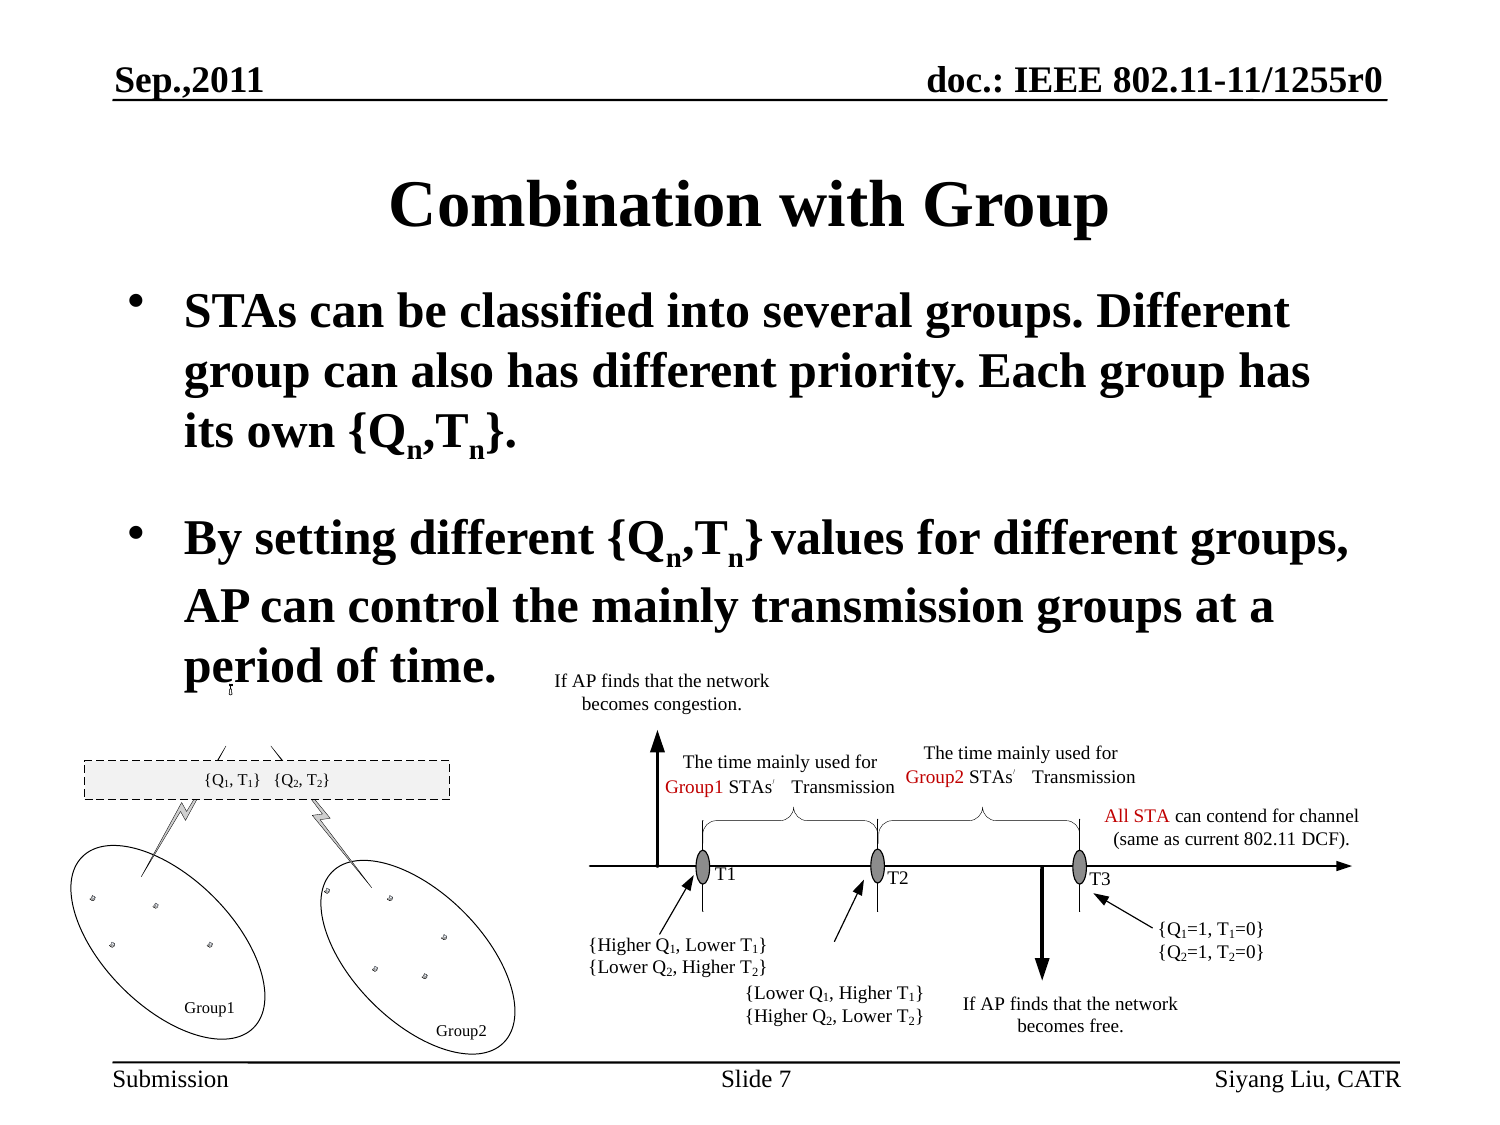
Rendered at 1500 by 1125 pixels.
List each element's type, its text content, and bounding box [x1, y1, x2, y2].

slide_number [114, 54, 267, 101]
title Combination with Group [112, 112, 1388, 269]
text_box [527, 667, 1392, 1042]
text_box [34, 680, 551, 1091]
slide_number Slide 7 [712, 1061, 800, 1093]
list STAs can be classified into several groups. Different group can also has different priority. Each group has its own {Qn,Tn}. By setting different {Qn,Tn} values for different groups, AP can control the mainly transmission groups at a period of time. [112, 269, 1388, 679]
footer Siyang Liu, CATR [1212, 1061, 1402, 1093]
